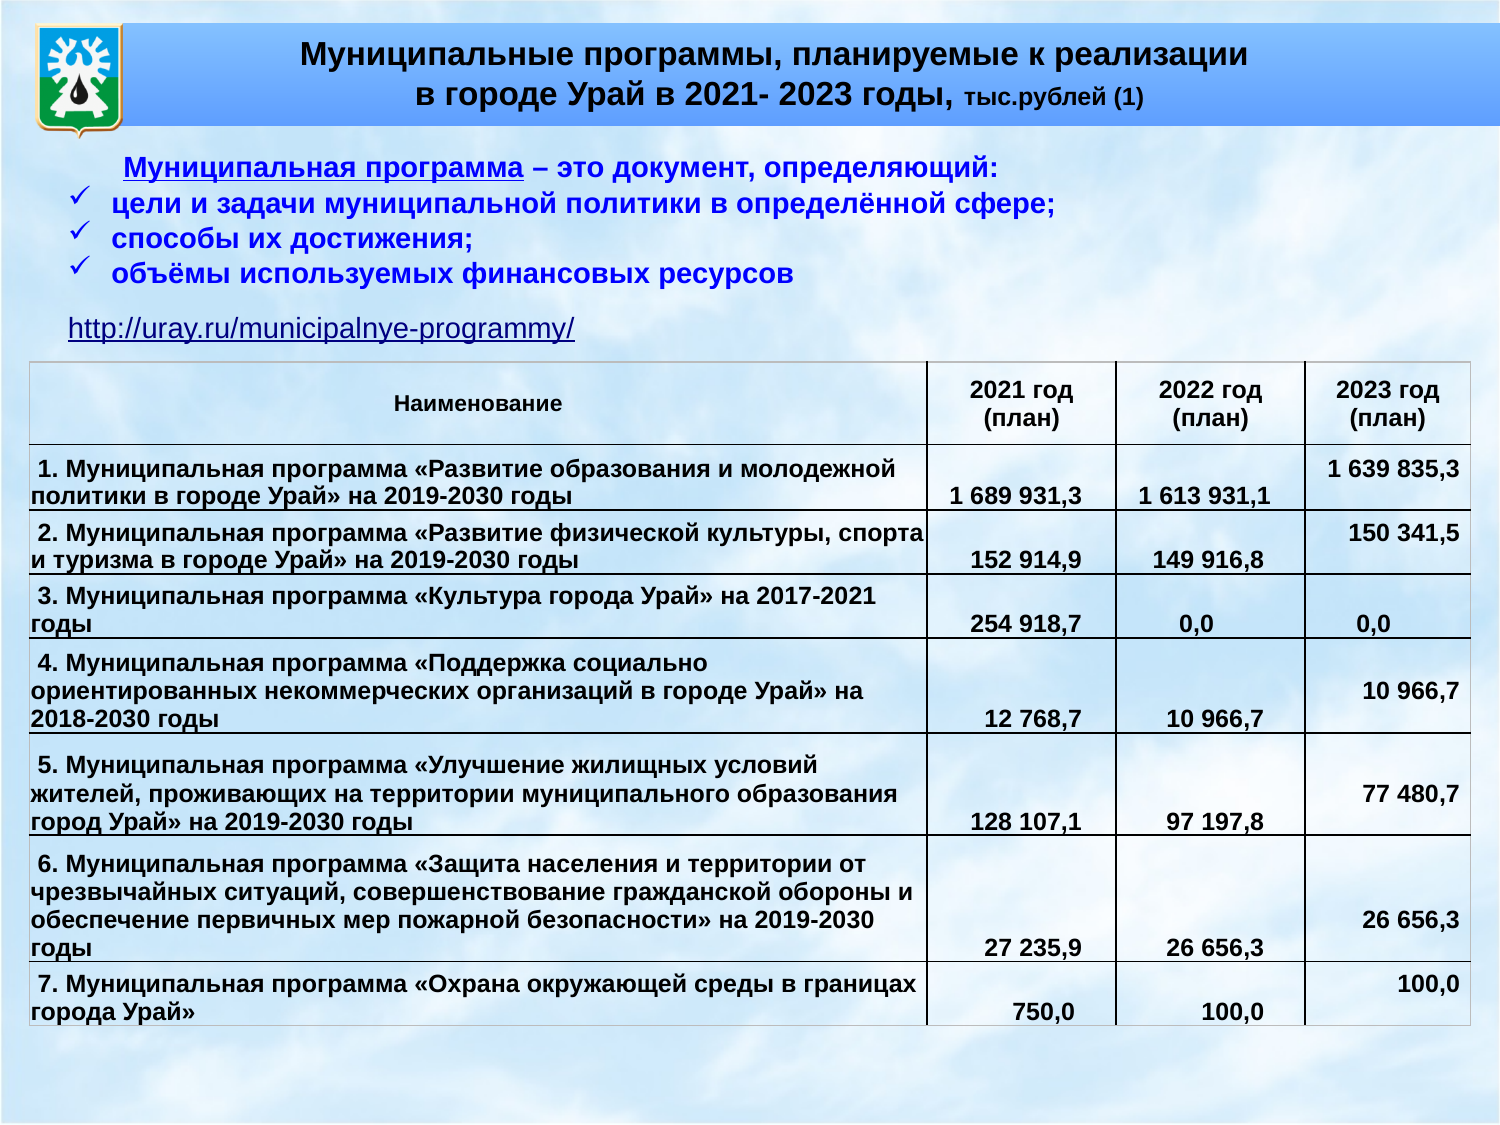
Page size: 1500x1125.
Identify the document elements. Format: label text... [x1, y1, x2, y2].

table_cell 128 107,1 [928, 734, 1115, 834]
table_cell 12 768,7 [928, 639, 1115, 732]
table_cell 100,0 [1306, 962, 1470, 1025]
table_header Наименование [30, 363, 926, 444]
table_cell 5. Муниципальная программа «Улучшение жилищных условий жителей, проживающих на территории муниципального образования город Урай» на 2019-2030 годы [30, 734, 926, 834]
title Муниципальные программы, планируемые к реализации в городе Урай в 2021- 2023 годы, тыс.рублей (1) [150, 19, 1409, 126]
text_box [122, 21, 1500, 127]
table_cell 1. Муниципальная программа «Развитие образования и молодежной политики в городе Урай» на 2019-2030 годы [30, 445, 926, 509]
table_cell 6. Муниципальная программа «Защита населения и территории от чрезвычайных ситуаций, совершенствование гражданской обороны и обеспечение первичных мер пожарной безопасности» на 2019-2030 годы [30, 836, 926, 961]
table_cell 149 916,8 [1117, 511, 1304, 573]
table_cell 1 613 931,1 [1117, 445, 1304, 509]
table_cell 0,0 [1306, 575, 1470, 637]
table_cell 1 689 931,3 [928, 445, 1115, 509]
table_cell 77 480,7 [1306, 734, 1470, 834]
table_cell 27 235,9 [928, 836, 1115, 961]
table_cell 26 656,3 [1117, 836, 1304, 961]
table_cell 10 966,7 [1306, 639, 1470, 732]
table_cell 100,0 [1117, 962, 1304, 1025]
text_box Муниципальная программа – это документ, определяющий: цели и задачи муниципальной политики в определённой сфере; способы их достижения; объёмы используемых финансовых ресурсов http://uray.ru/municipalnye-programmy/ [53, 137, 1436, 392]
table_cell 152 914,9 [928, 511, 1115, 573]
table_cell 2. Муниципальная программа «Развитие физической культуры, спорта и туризма в городе Урай» на 2019-2030 годы [30, 511, 926, 573]
table_cell 0,0 [1117, 575, 1304, 637]
table_cell 1 639 835,3 [1306, 445, 1470, 509]
table_cell 750,0 [928, 962, 1115, 1025]
table_cell 26 656,3 [1306, 836, 1470, 961]
picture [0, 0, 1500, 1125]
table_cell 10 966,7 [1117, 639, 1304, 732]
table_header 2023 год (план) [1306, 363, 1470, 444]
table_cell 150 341,5 [1306, 511, 1470, 573]
table_cell 3. Муниципальная программа «Культура города Урай» на 2017-2021 годы [30, 575, 926, 637]
table_cell 4. Муниципальная программа «Поддержка социально ориентированных некоммерческих организаций в городе Урай» на 2018-2030 годы [30, 639, 926, 732]
table_header 2021 год (план) [928, 392, 1115, 444]
table_cell 254 918,7 [928, 575, 1115, 637]
table_cell 7. Муниципальная программа «Охрана окружающей среды в границах города Урай» [30, 962, 926, 1025]
table_header 2022 год (план) [1117, 392, 1304, 444]
table_cell 97 197,8 [1117, 734, 1304, 834]
